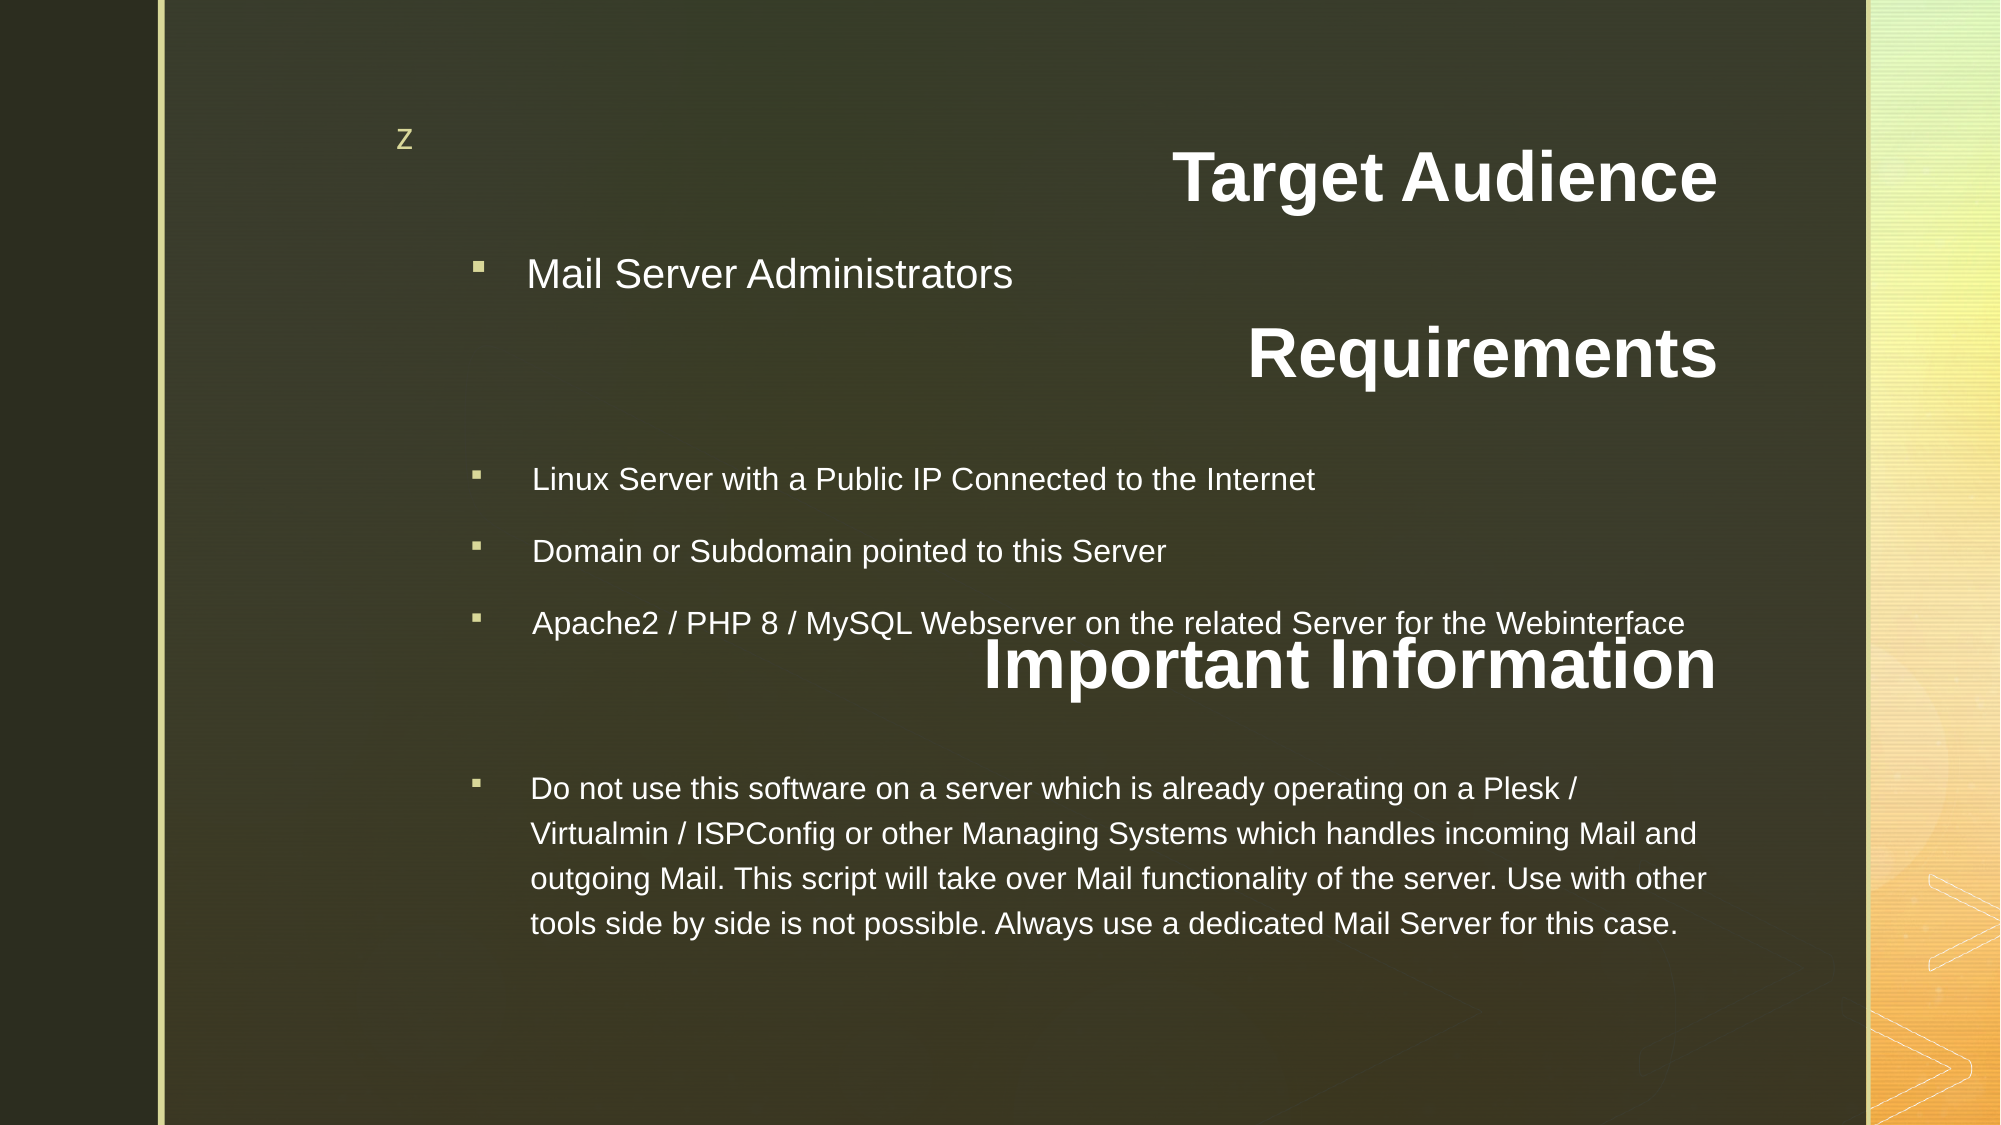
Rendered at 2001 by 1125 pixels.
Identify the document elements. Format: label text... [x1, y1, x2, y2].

text_box Linux Server with a Public IP Connected to the Internet Domain or Subdomain pointed to this Server Apache2 / PHP 8 / MySQL Webserver on the related Server for the Webinterface [454, 443, 1734, 620]
text_box Requirements [428, 309, 1734, 486]
text_box Important Information [428, 620, 1734, 797]
picture [1871, 0, 2001, 1125]
text_box Do not use this software on a server which is already operating on a Plesk / Virtualmin / ISPConfig or other Managing Systems which handles incoming Mail and outgoing Mail. This script will take over Mail functionality of the server. Use with other tools side by side is not possible. Always use a dedicated Mail Server for this case. [454, 753, 1734, 960]
title Target Audience [428, 132, 1734, 309]
list Mail Server Administrators [454, 224, 1734, 309]
